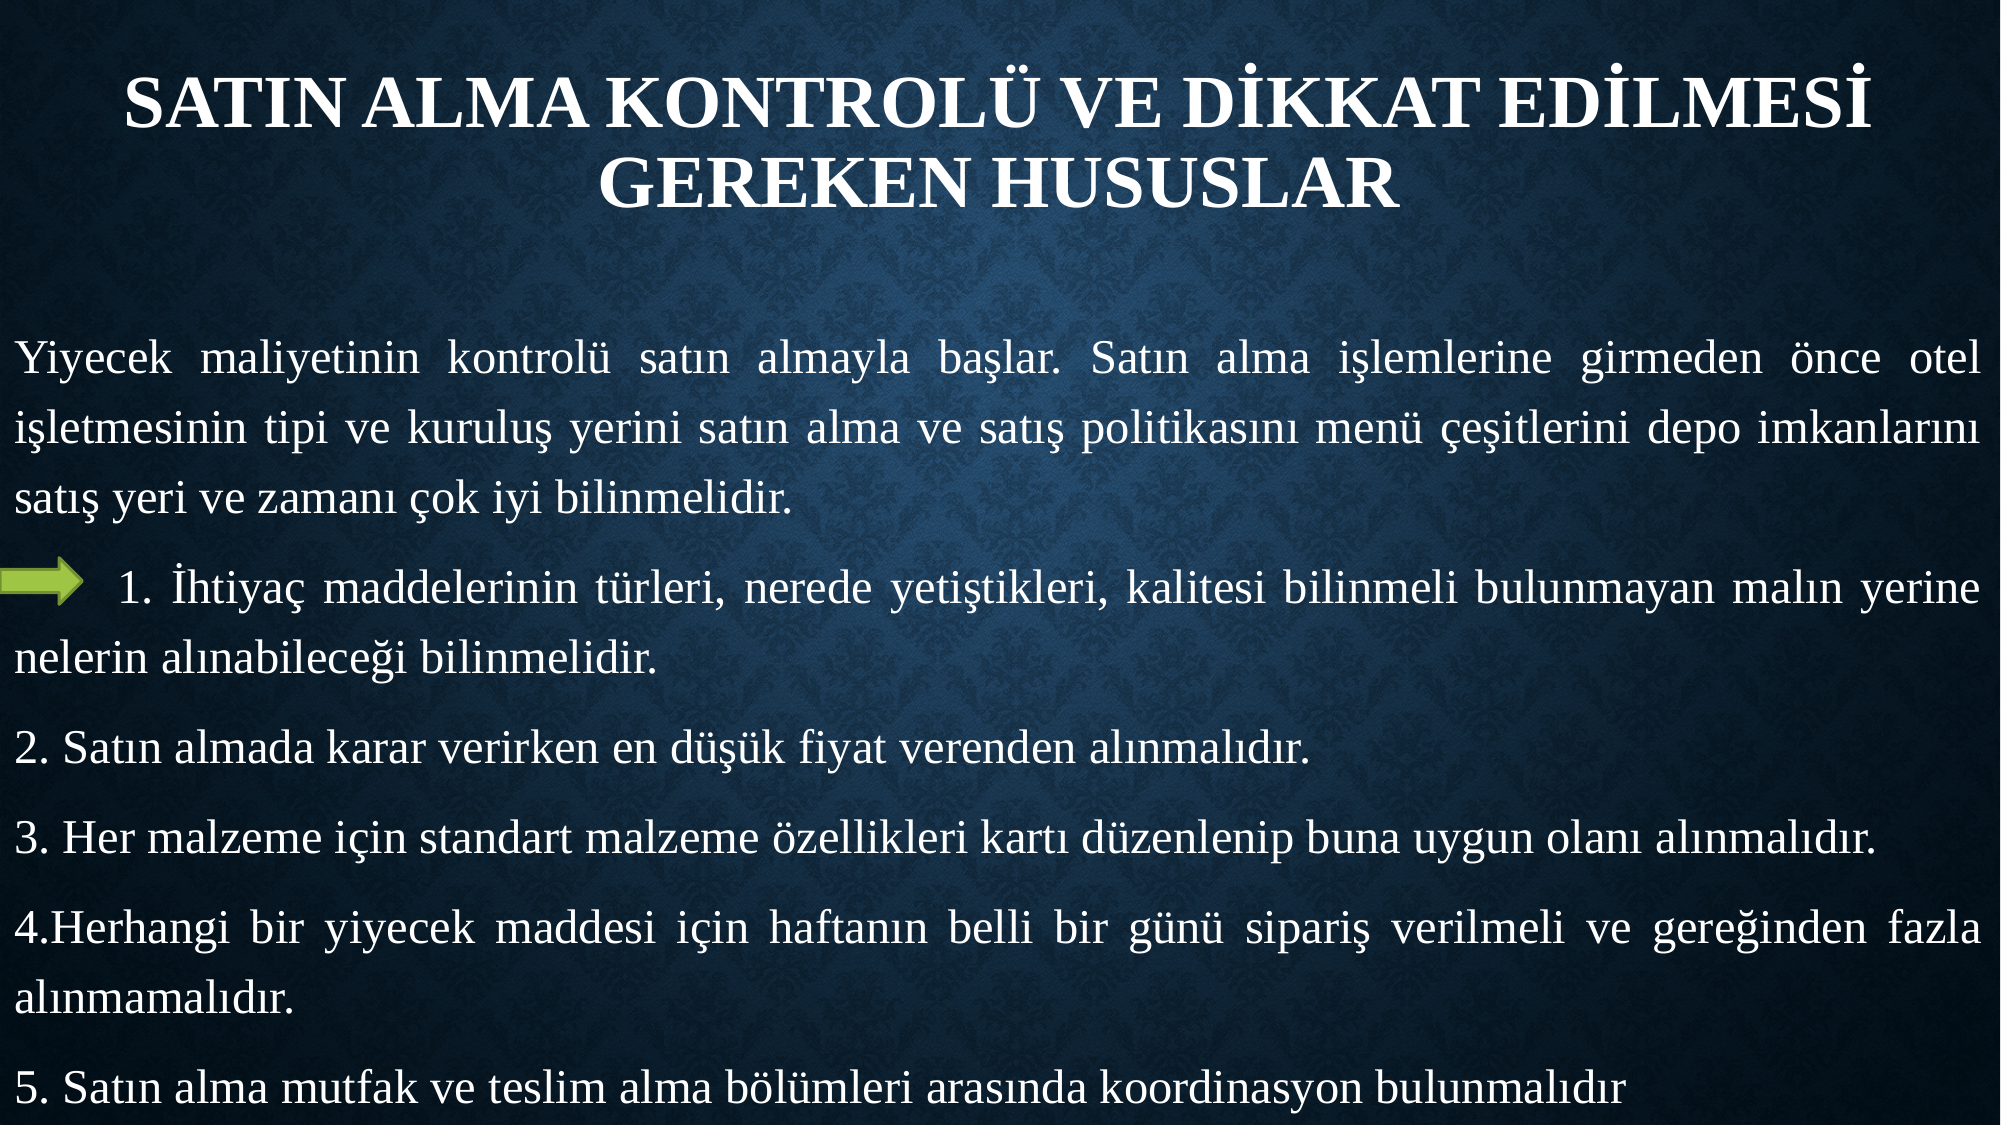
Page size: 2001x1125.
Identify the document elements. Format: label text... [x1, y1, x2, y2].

text_box [0, 556, 84, 606]
list Yiyecek maliyetinin kontrolü satın almayla başlar. Satın alma işlemlerine girmeden önce otel işletmesinin tipi ve kuruluş yerini satın alma ve satış politikasını menü çeşitlerini depo imkanlarını satış yeri ve zamanı çok iyi bilinmelidir. 1. İhtiyaç maddelerinin türleri, nerede yetiştikleri, kalitesi bilinmeli bulunmayan malın yerine nelerin alınabileceği bilinmelidir. 2. Satın almada karar verirken en düşük fiyat verenden alınmalıdır. 3. Her malzeme için standart malzeme özellikleri kartı düzenlenip buna uygun olanı alınmalıdır. 4.Herhangi bir yiyecek maddesi için haftanın belli bir günü sipariş verilmeli ve gereğinden fazla alınmamalıdır. 5. Satın alma mutfak ve teslim alma bölümleri arasında koordinasyon bulunmalıdır [0, 306, 2000, 1125]
title Satın alma Kontrolü ve Dikkat Edilmesi Gereken Hususlar [0, 34, 2000, 252]
